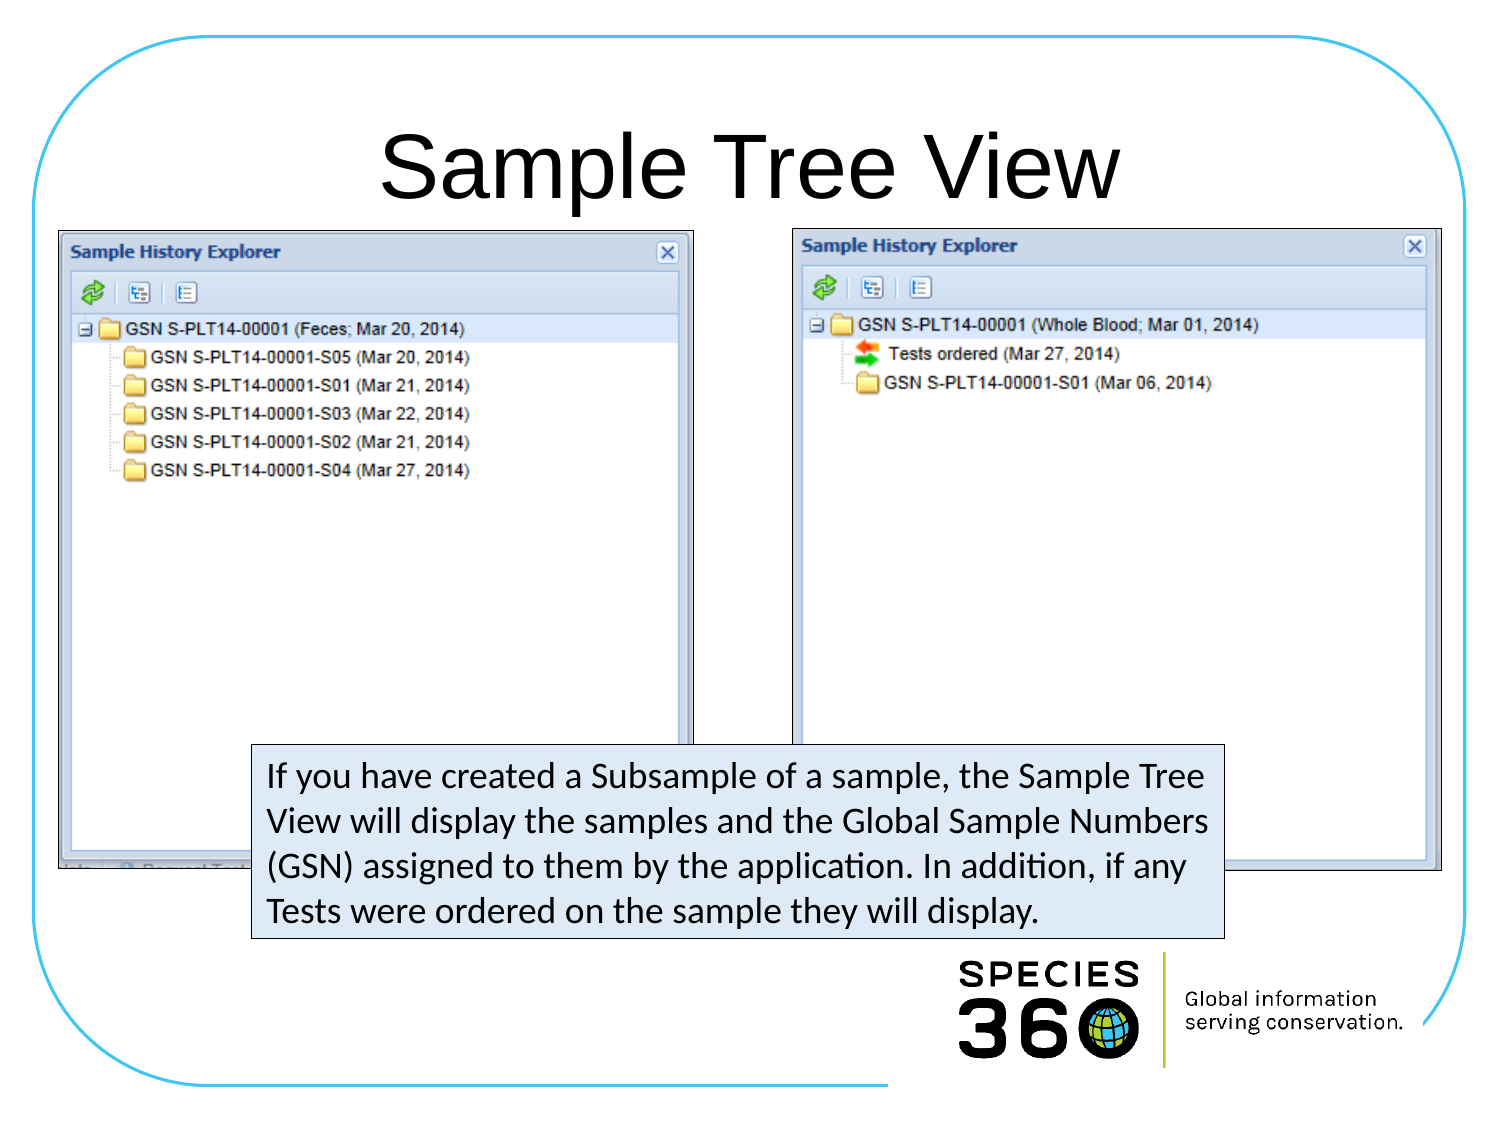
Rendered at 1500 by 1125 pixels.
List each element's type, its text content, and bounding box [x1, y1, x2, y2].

picture [792, 228, 1442, 871]
title Sample Tree View [103, 59, 1397, 278]
picture [58, 230, 694, 869]
text_box If you have created a Subsample of a sample, the Sample Tree View will display the samples and the Global Sample Numbers (GSN) assigned to them by the application. In addition, if any Tests were ordered on the sample they will display. [251, 744, 1225, 939]
picture [954, 944, 1407, 1075]
